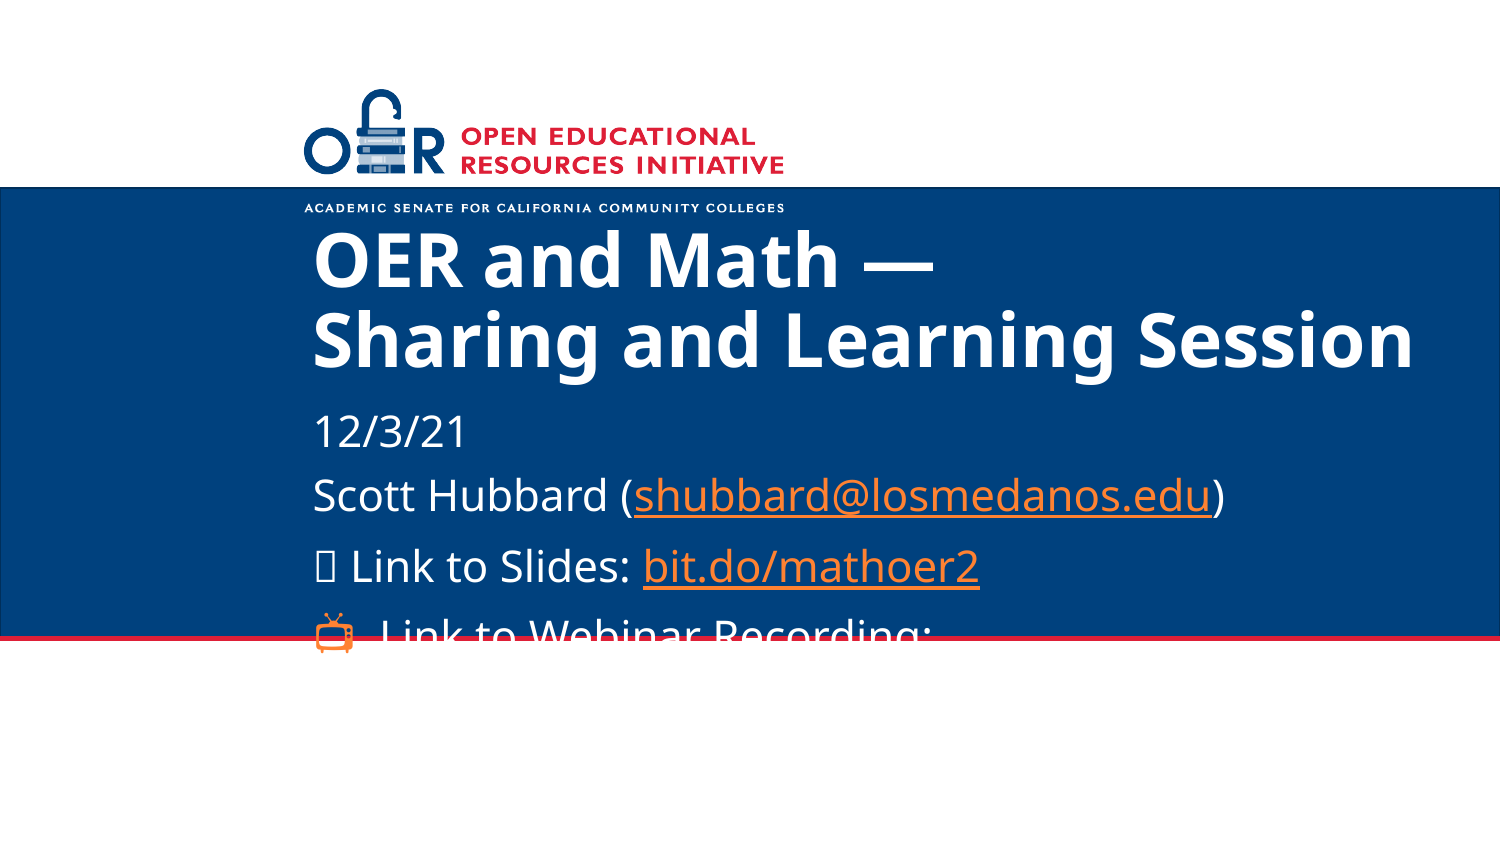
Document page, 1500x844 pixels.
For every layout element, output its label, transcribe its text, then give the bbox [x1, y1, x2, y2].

picture [278, 71, 815, 238]
subtitle 12/3/21 Scott Hubbard (shubbard@losmedanos.edu) 🔗 Link to Slides: bit.do/mathoer2 📺 Link to Webinar Recording: [297, 378, 1463, 638]
title OER and Math — Sharing and Learning Session [297, 221, 1480, 385]
